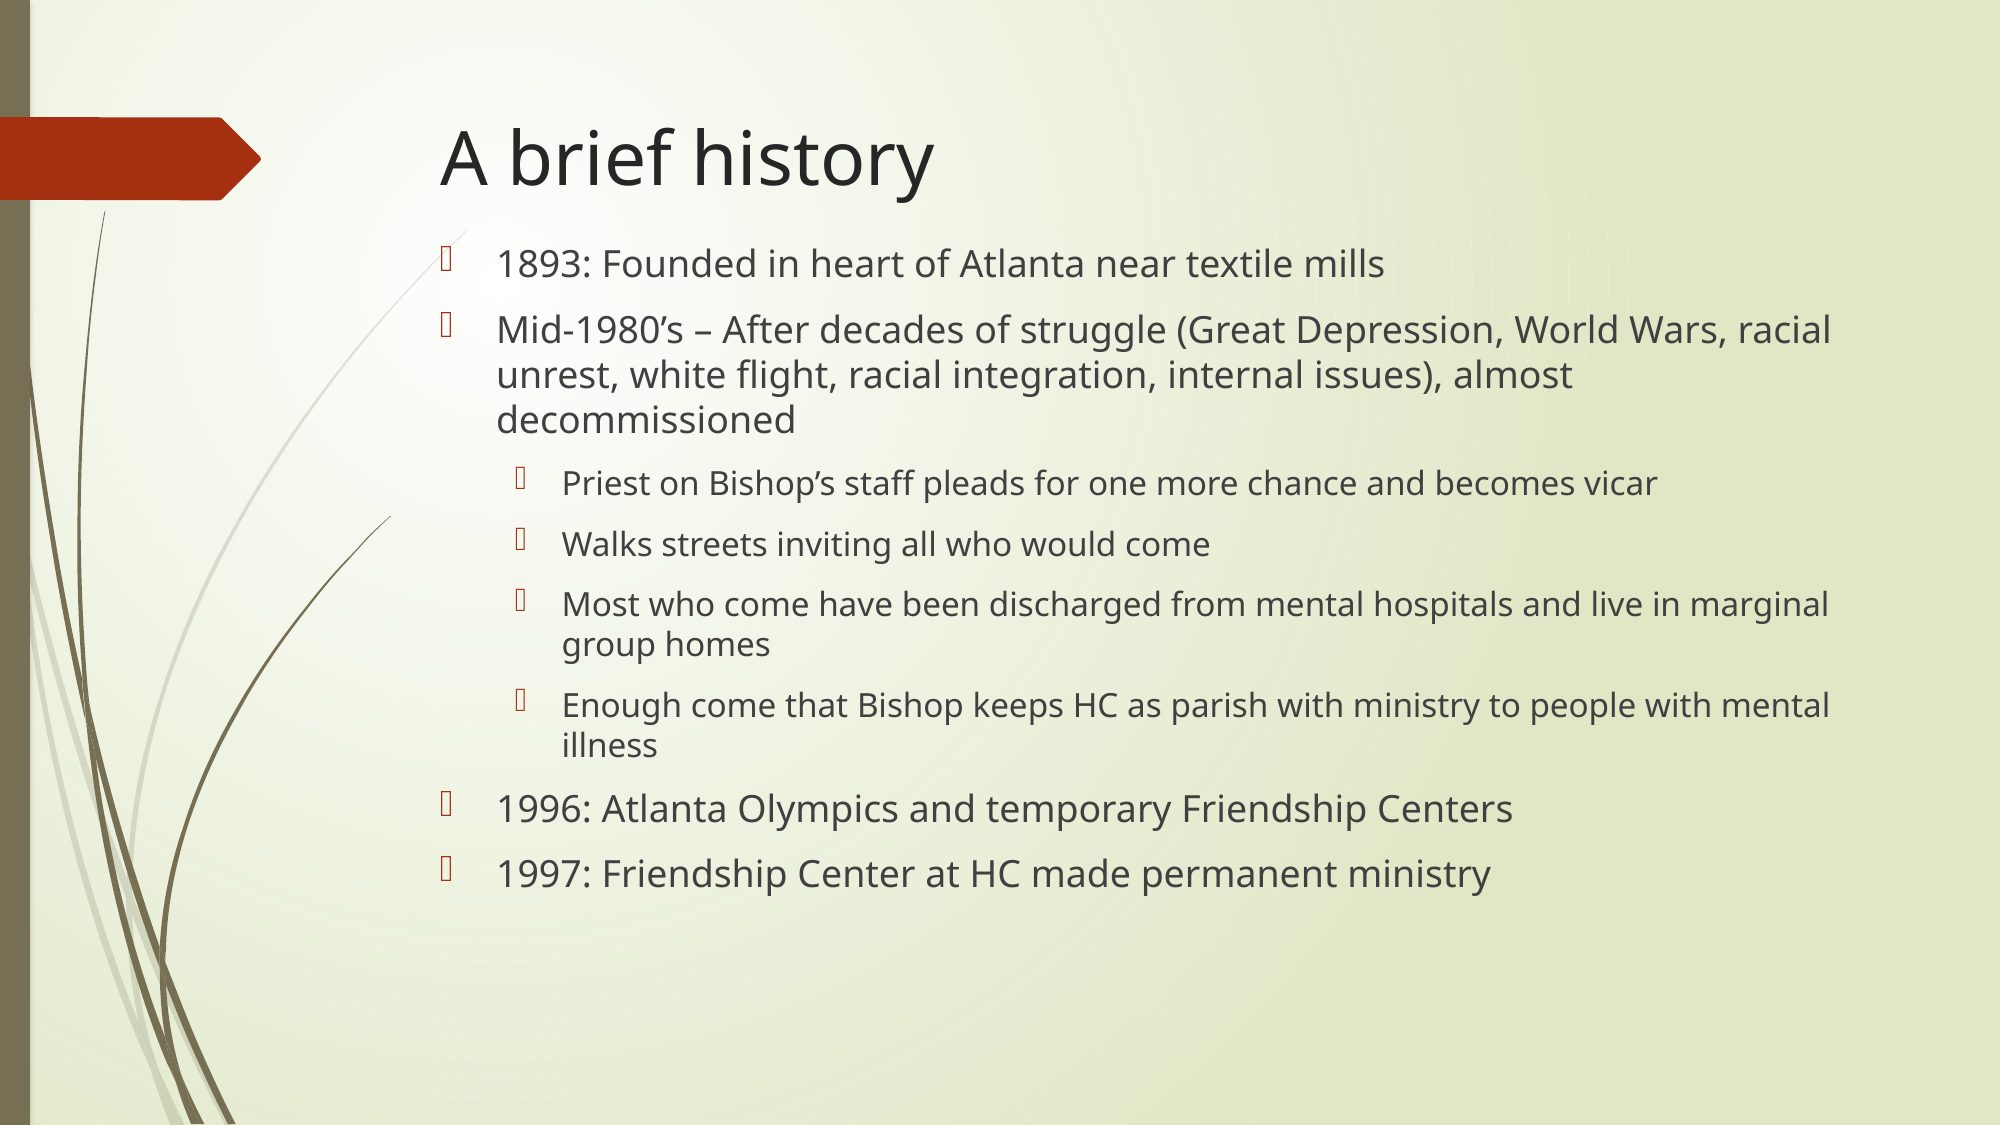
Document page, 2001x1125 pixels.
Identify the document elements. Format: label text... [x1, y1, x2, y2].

list 1893: Founded in heart of Atlanta near textile mills Mid-1980’s – After decades of struggle (Great Depression, World Wars, racial unrest, white flight, racial integration, internal issues), almost decommissioned Priest on Bishop’s staff pleads for one more chance and becomes vicar Walks streets inviting all who would come Most who come have been discharged from mental hospitals and live in marginal group homes Enough come that Bishop keeps HC as parish with ministry to people with mental illness 1996: Atlanta Olympics and temporary Friendship Centers 1997: Friendship Center at HC made permanent ministry [424, 232, 1888, 970]
title A brief history [425, 102, 1888, 232]
